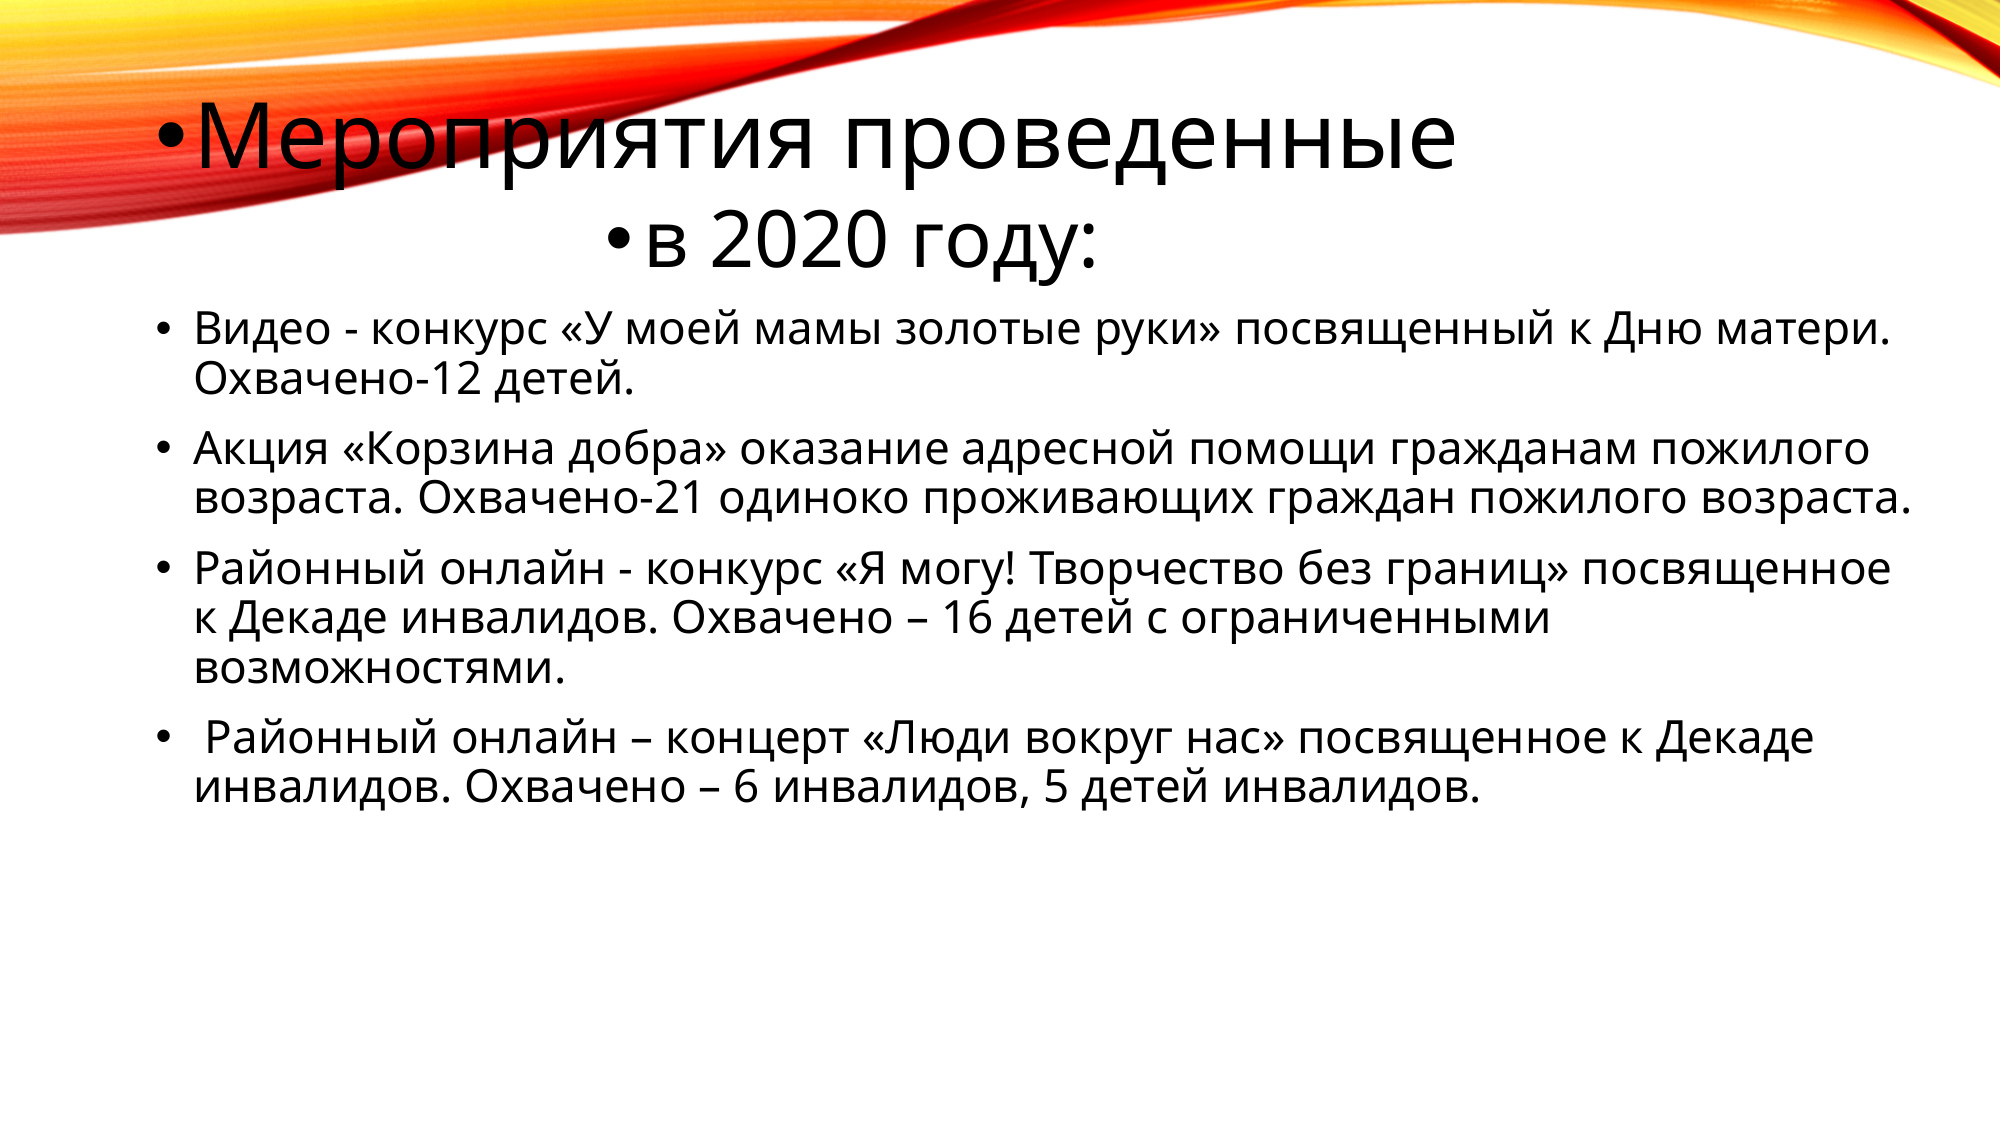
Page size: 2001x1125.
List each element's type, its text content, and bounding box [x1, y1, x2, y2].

list Мероприятия проведенные в 2020 году: Видео - конкурс «У моей мамы золотые руки» посвященный к Дню матери. Охвачено-12 детей. Акция «Корзина добра» оказание адресной помощи гражданам пожилого возраста. Охвачено-21 одиноко проживающих граждан пожилого возраста. Районный онлайн - конкурс «Я могу! Творчество без границ» посвященное к Декаде инвалидов. Охвачено – 16 детей с ограниченными возможностями. Районный онлайн – концерт «Люди вокруг нас» посвященное к Декаде инвалидов. Охвачено – 6 инвалидов, 5 детей инвалидов. [140, 82, 1941, 914]
picture [0, 0, 2000, 237]
